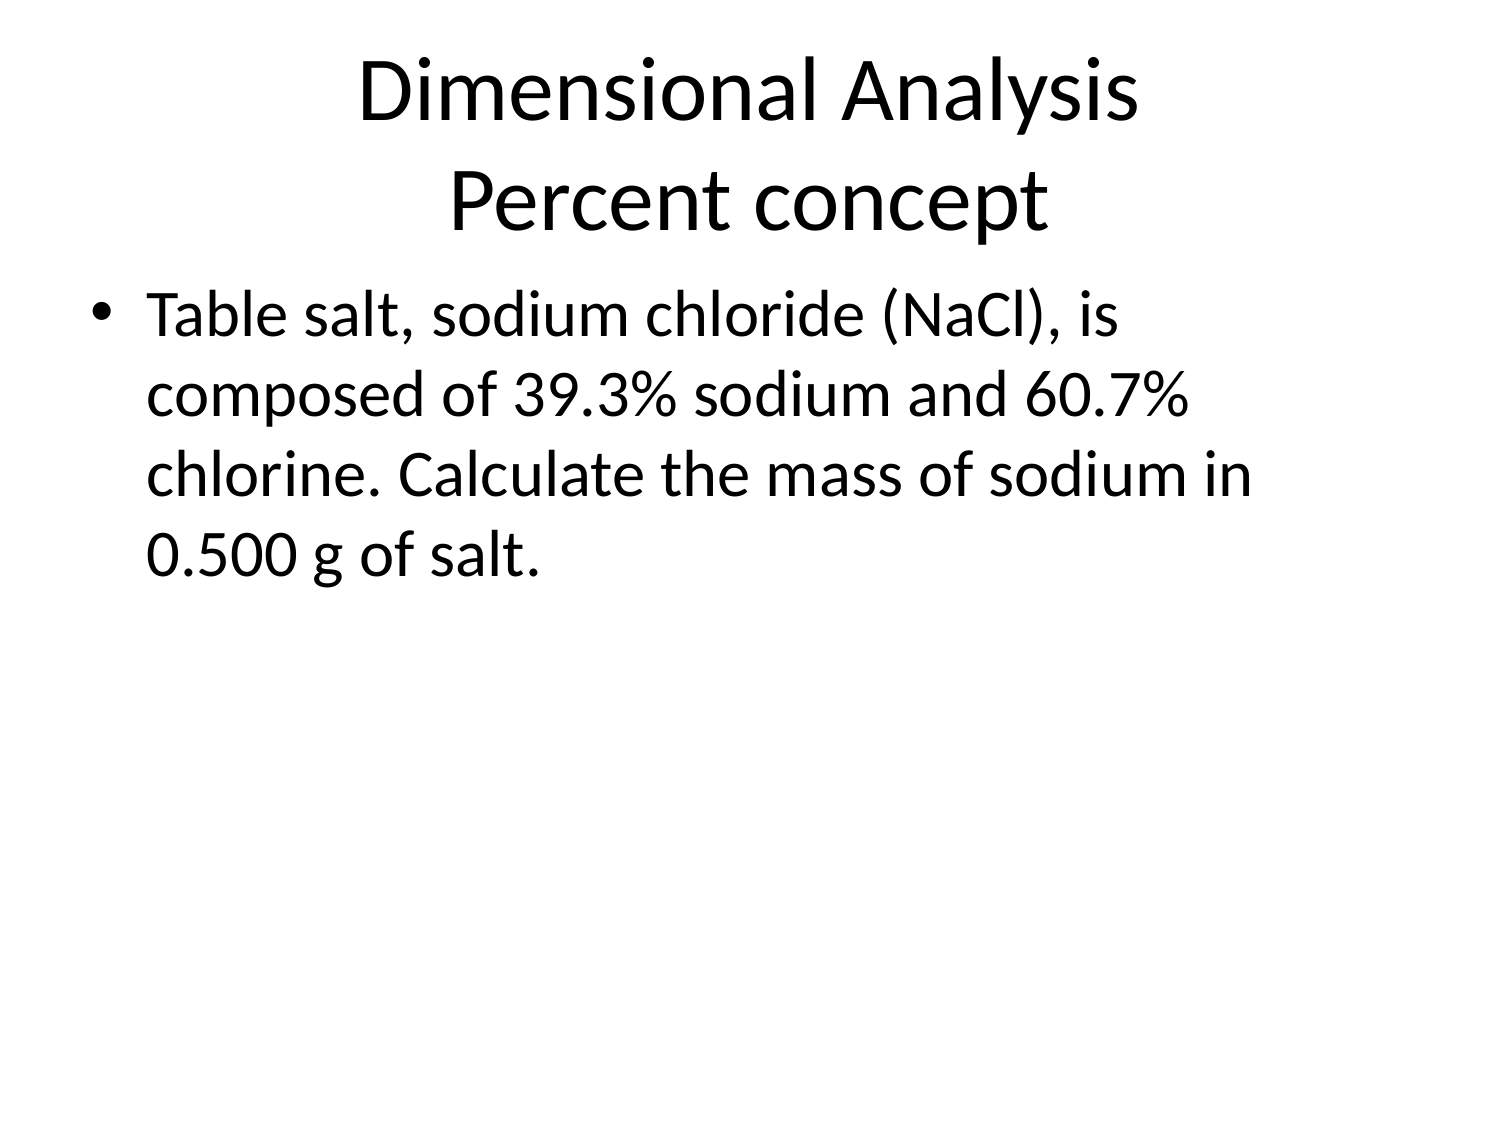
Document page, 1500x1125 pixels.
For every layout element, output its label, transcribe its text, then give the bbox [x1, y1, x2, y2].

title Dimensional Analysis Percent concept [74, 44, 1426, 233]
list Table salt, sodium chloride (NaCl), is composed of 39.3% sodium and 60.7% chlorine. Calculate the mass of sodium in 0.500 g of salt. [74, 262, 1426, 1006]
